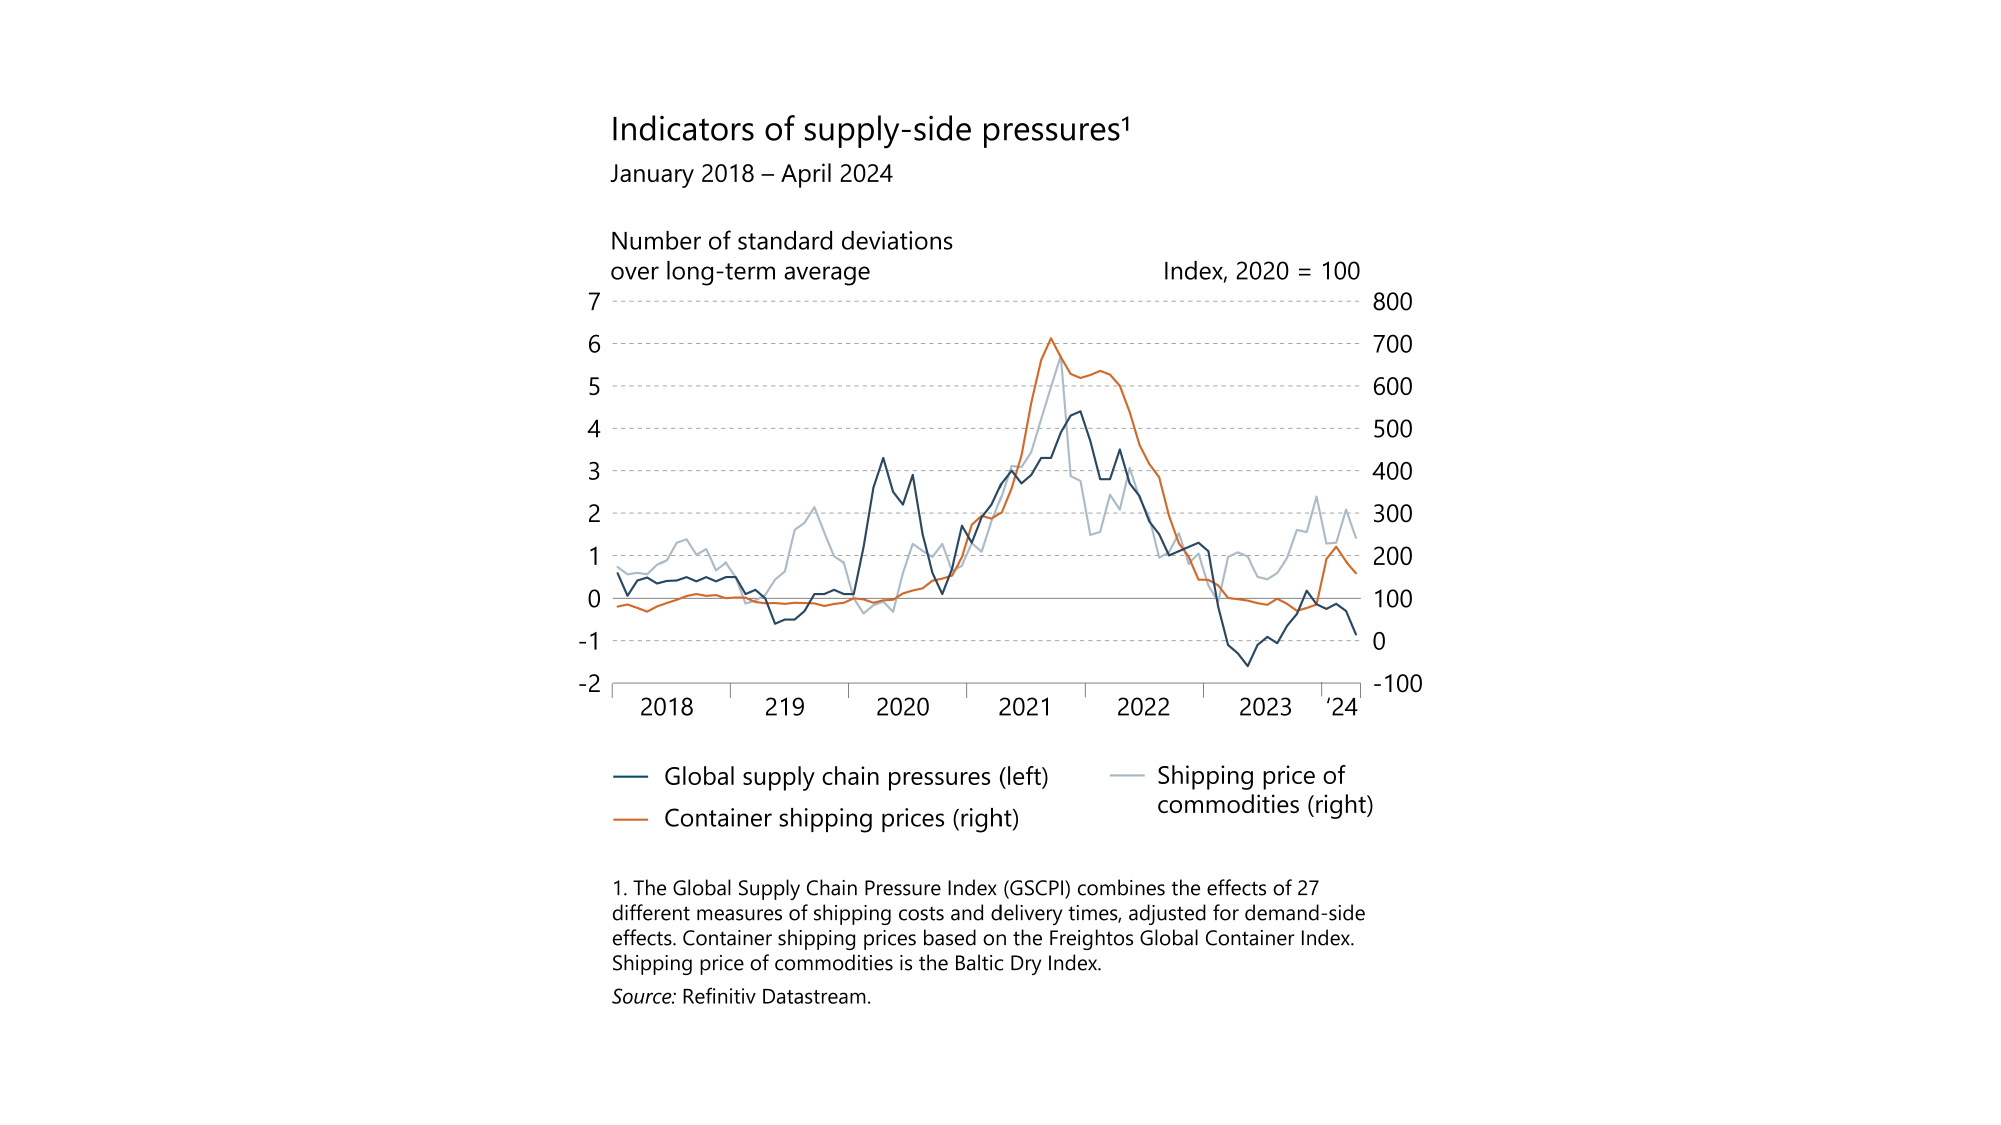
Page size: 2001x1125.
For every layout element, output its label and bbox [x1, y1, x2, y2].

picture [577, 111, 1423, 1014]
